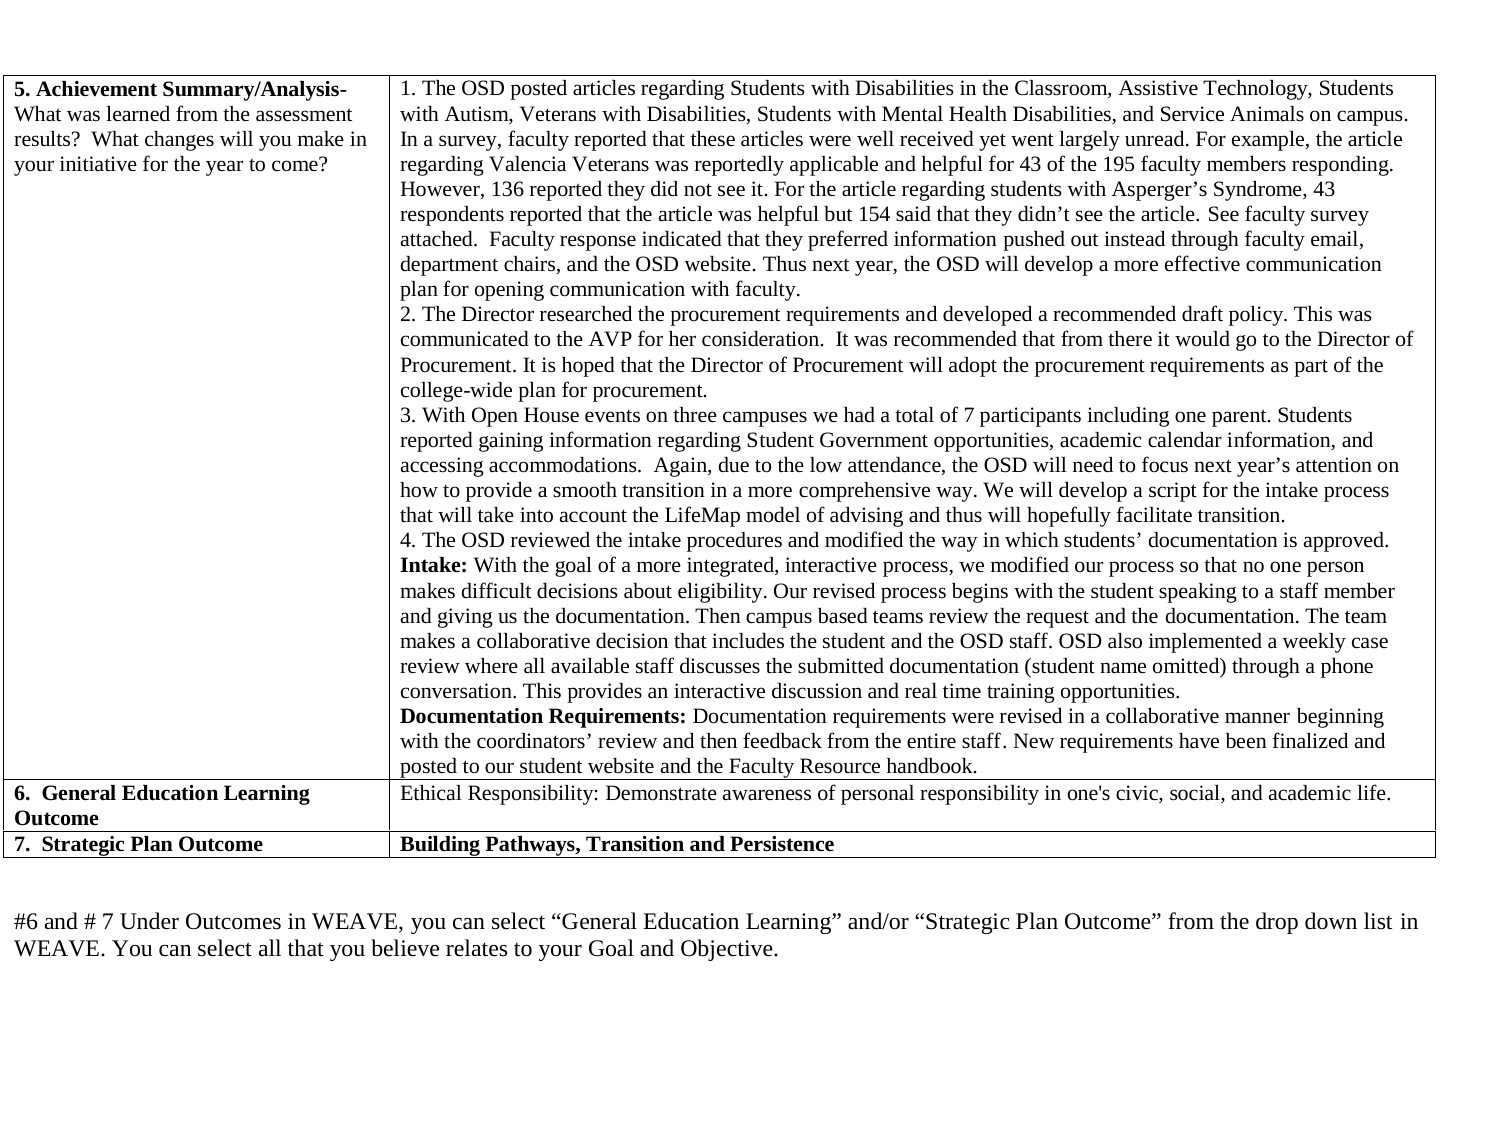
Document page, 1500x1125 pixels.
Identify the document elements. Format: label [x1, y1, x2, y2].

picture [2, 74, 1455, 988]
